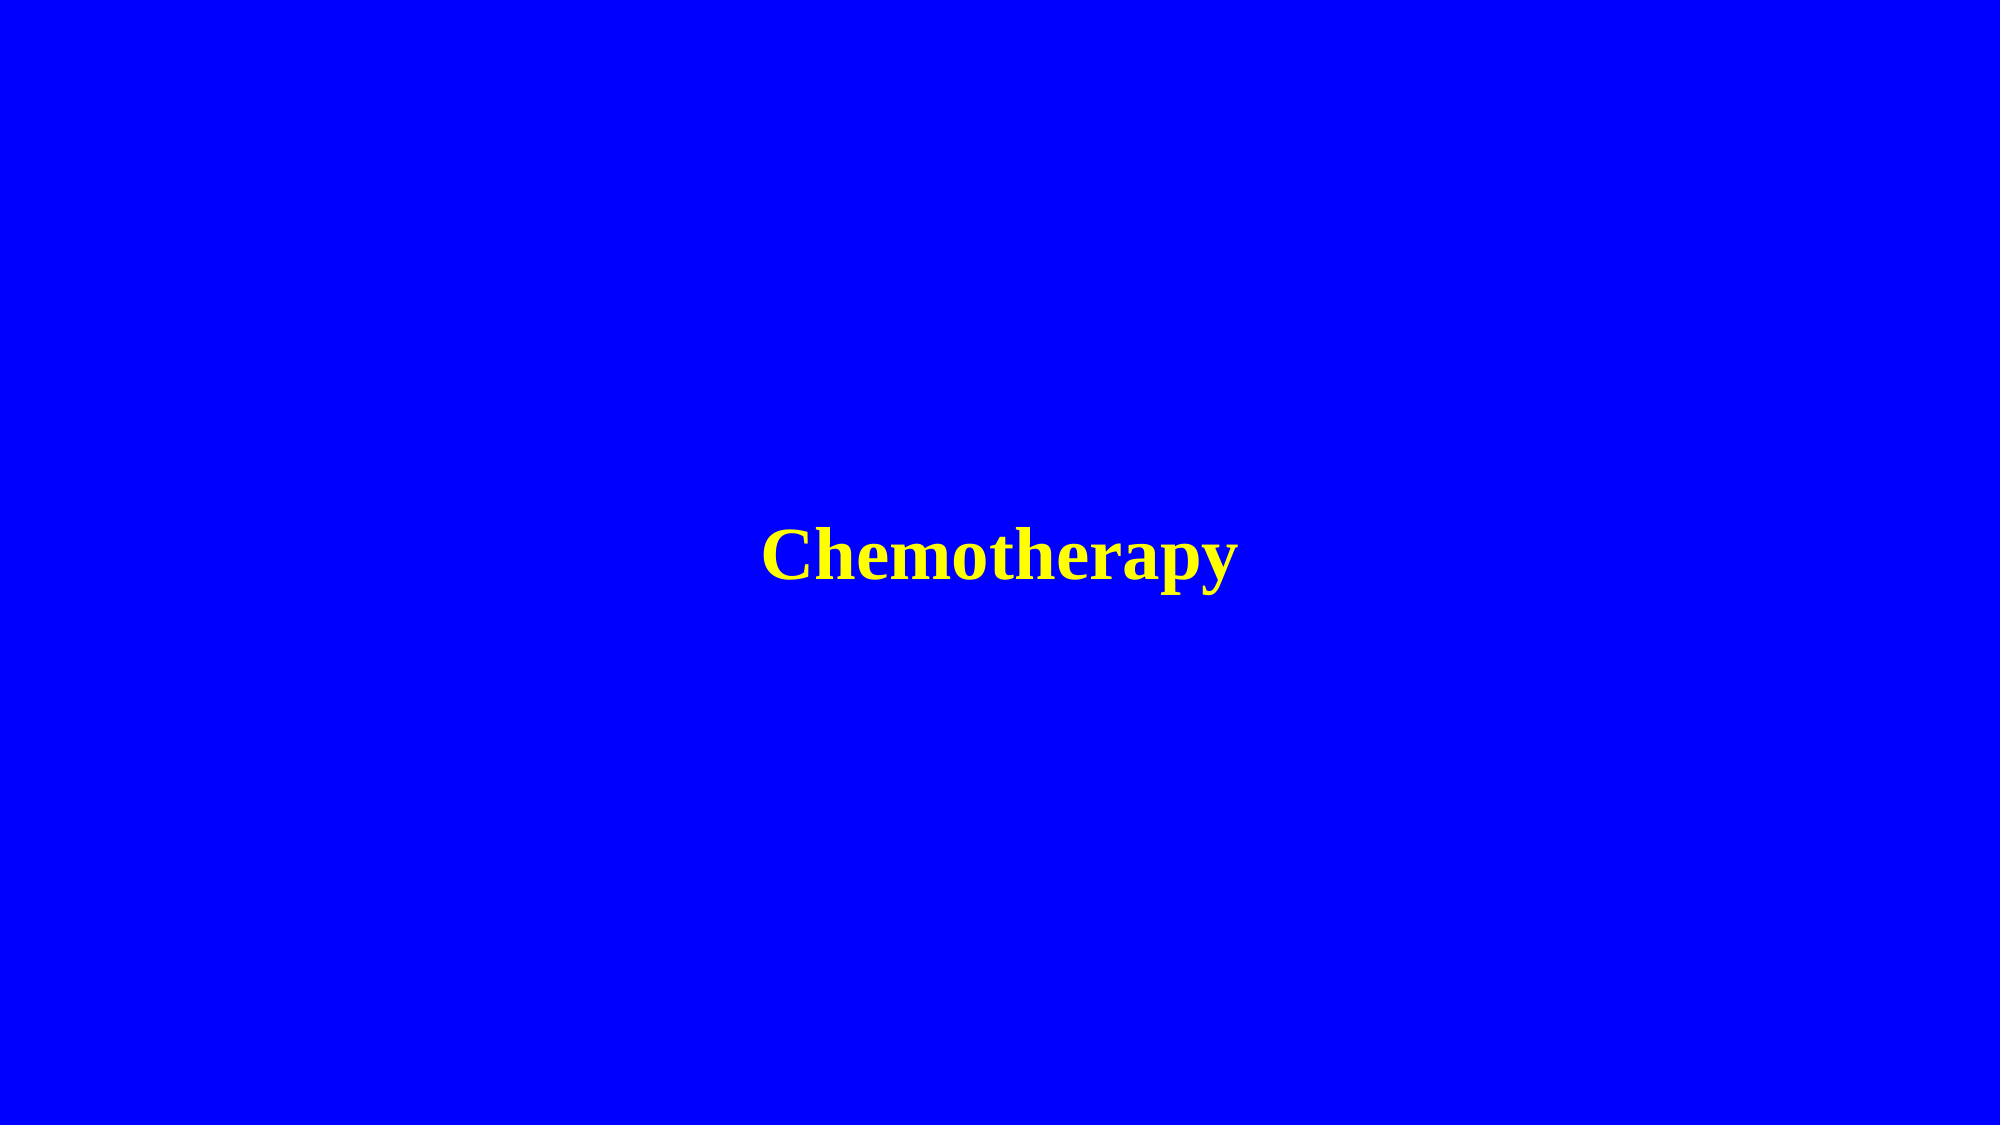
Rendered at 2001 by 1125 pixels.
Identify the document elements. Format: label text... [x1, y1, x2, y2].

title Chemotherapy [362, 99, 1638, 1000]
